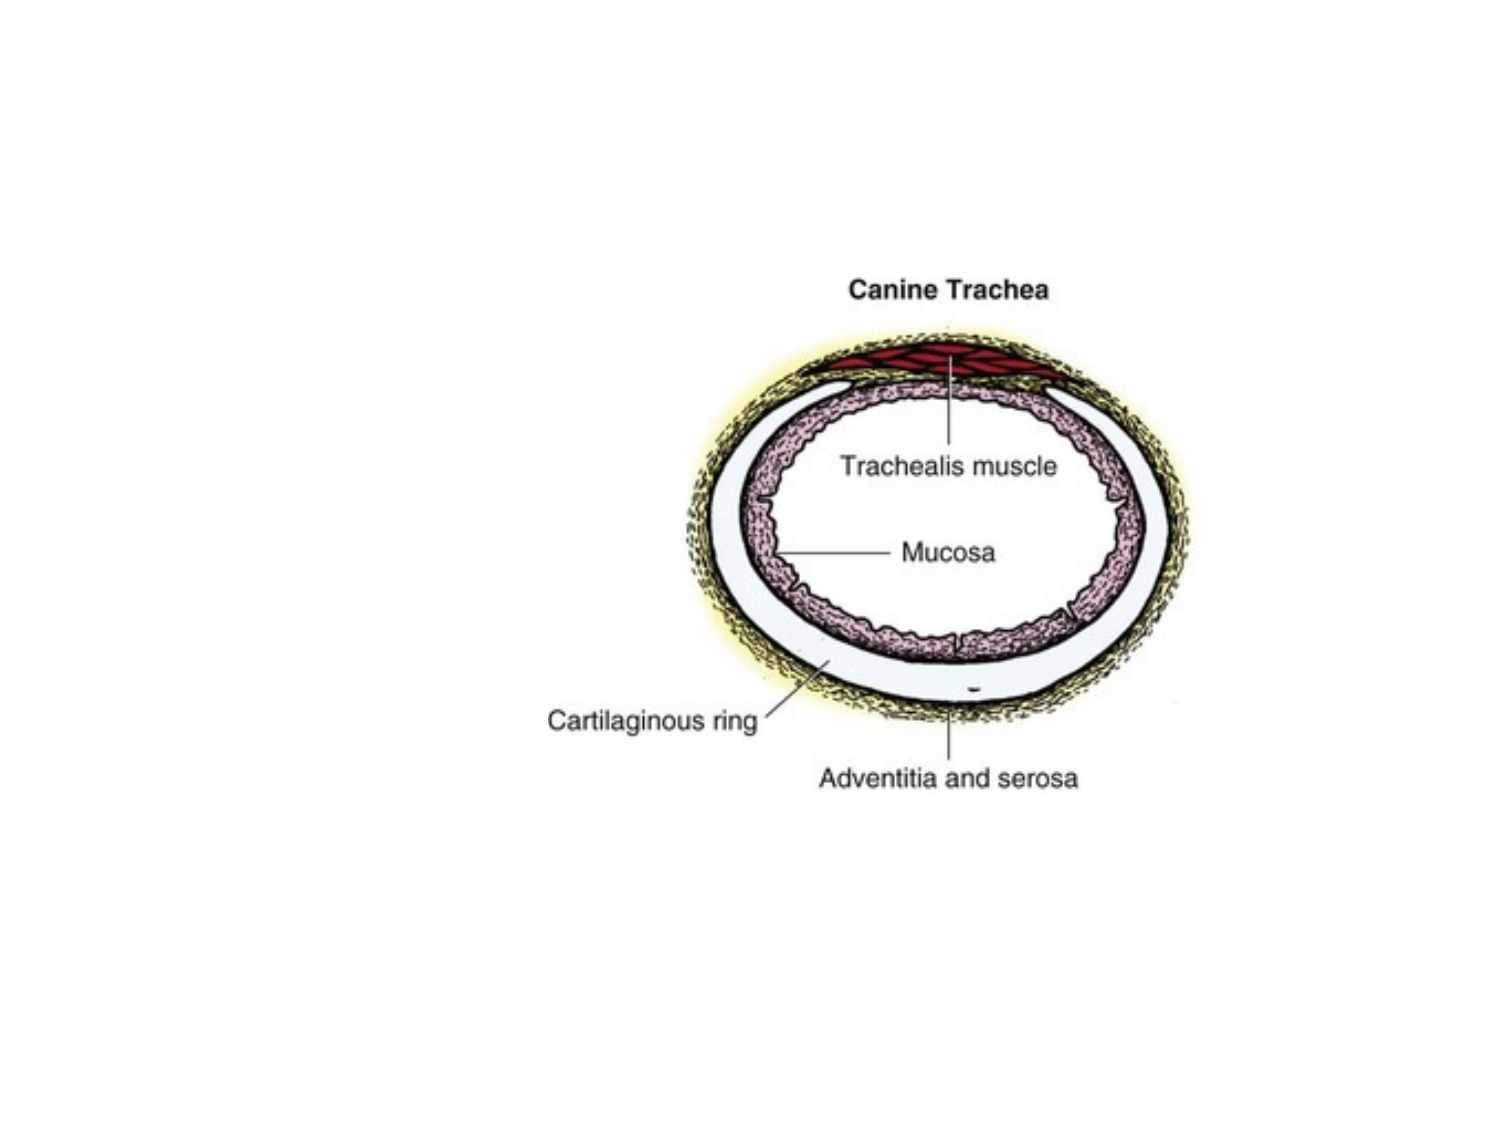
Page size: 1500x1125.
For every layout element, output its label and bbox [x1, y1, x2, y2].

list [548, 276, 1201, 794]
